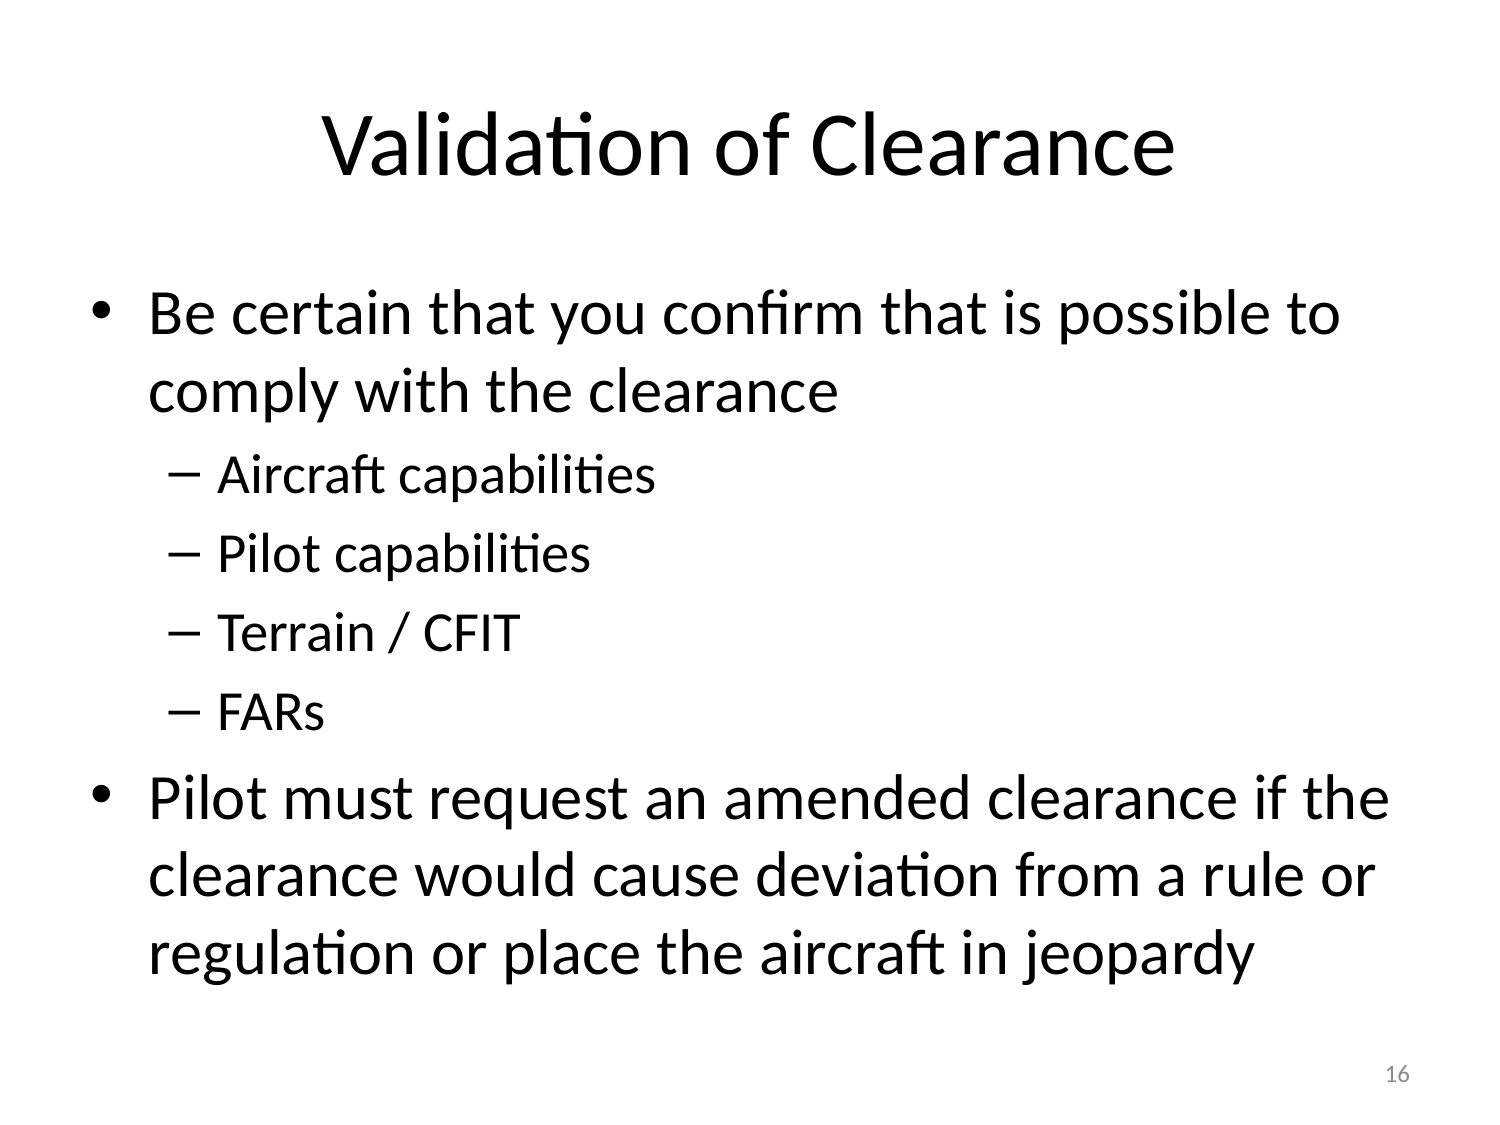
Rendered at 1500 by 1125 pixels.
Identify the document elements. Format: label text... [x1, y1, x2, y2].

list Be certain that you confirm that is possible to comply with the clearance Aircraft capabilities Pilot capabilities Terrain / CFIT FARs Pilot must request an amended clearance if the clearance would cause deviation from a rule or regulation or place the aircraft in jeopardy [75, 262, 1425, 1005]
title Validation of Clearance [75, 45, 1425, 233]
slide_number 16 [1074, 1042, 1425, 1103]
